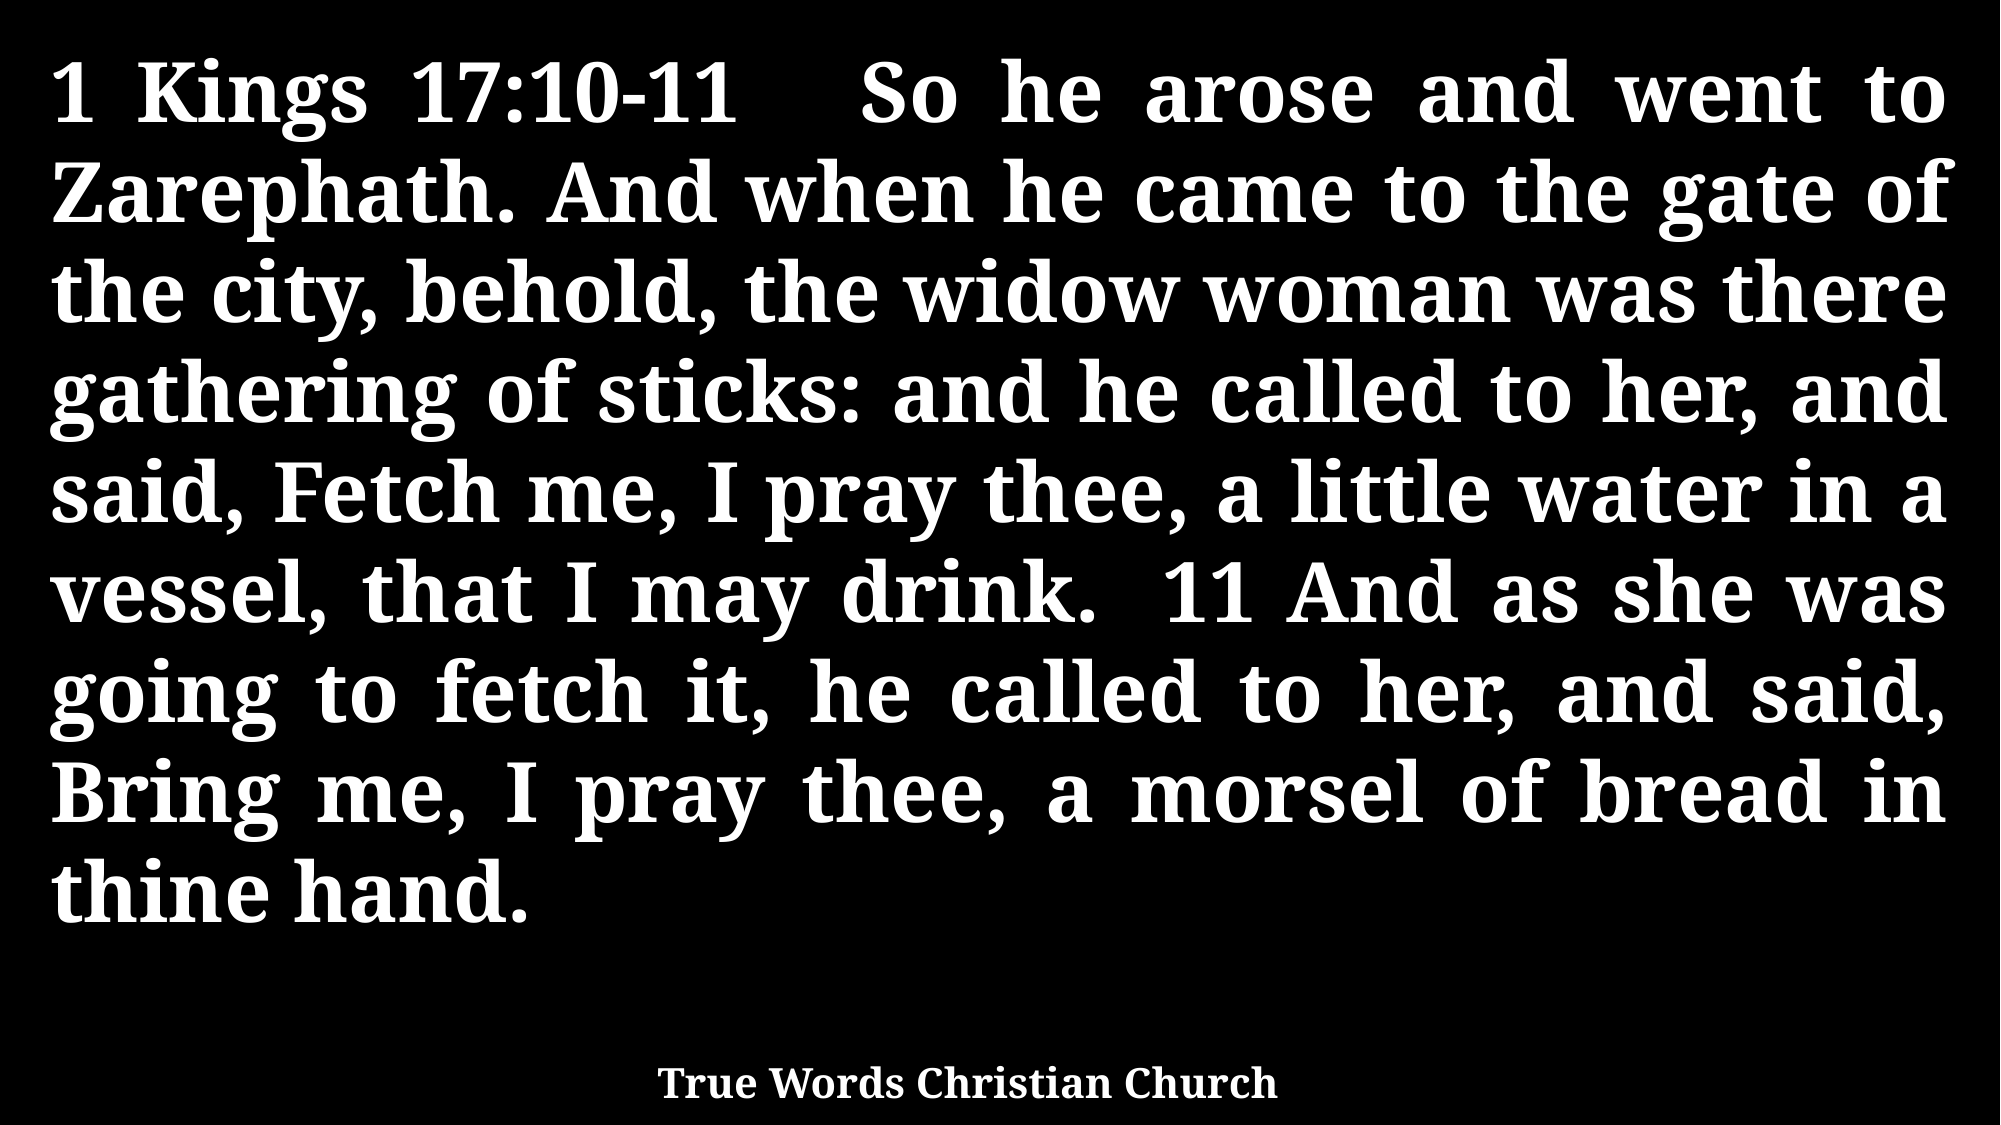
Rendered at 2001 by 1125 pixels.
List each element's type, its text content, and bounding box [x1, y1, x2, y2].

text_box True Words Christian Church [642, 1049, 1294, 1114]
text_box 1 Kings 17:10-11 So he arose and went to Zarephath. And when he came to the gate of the city, behold, the widow woman was there gathering of sticks: and he called to her, and said, Fetch me, I pray thee, a little water in a vessel, that I may drink. 11 And as she was going to fetch it, he called to her, and said, Bring me, I pray thee, a morsel of bread in thine hand. [35, 32, 1965, 947]
